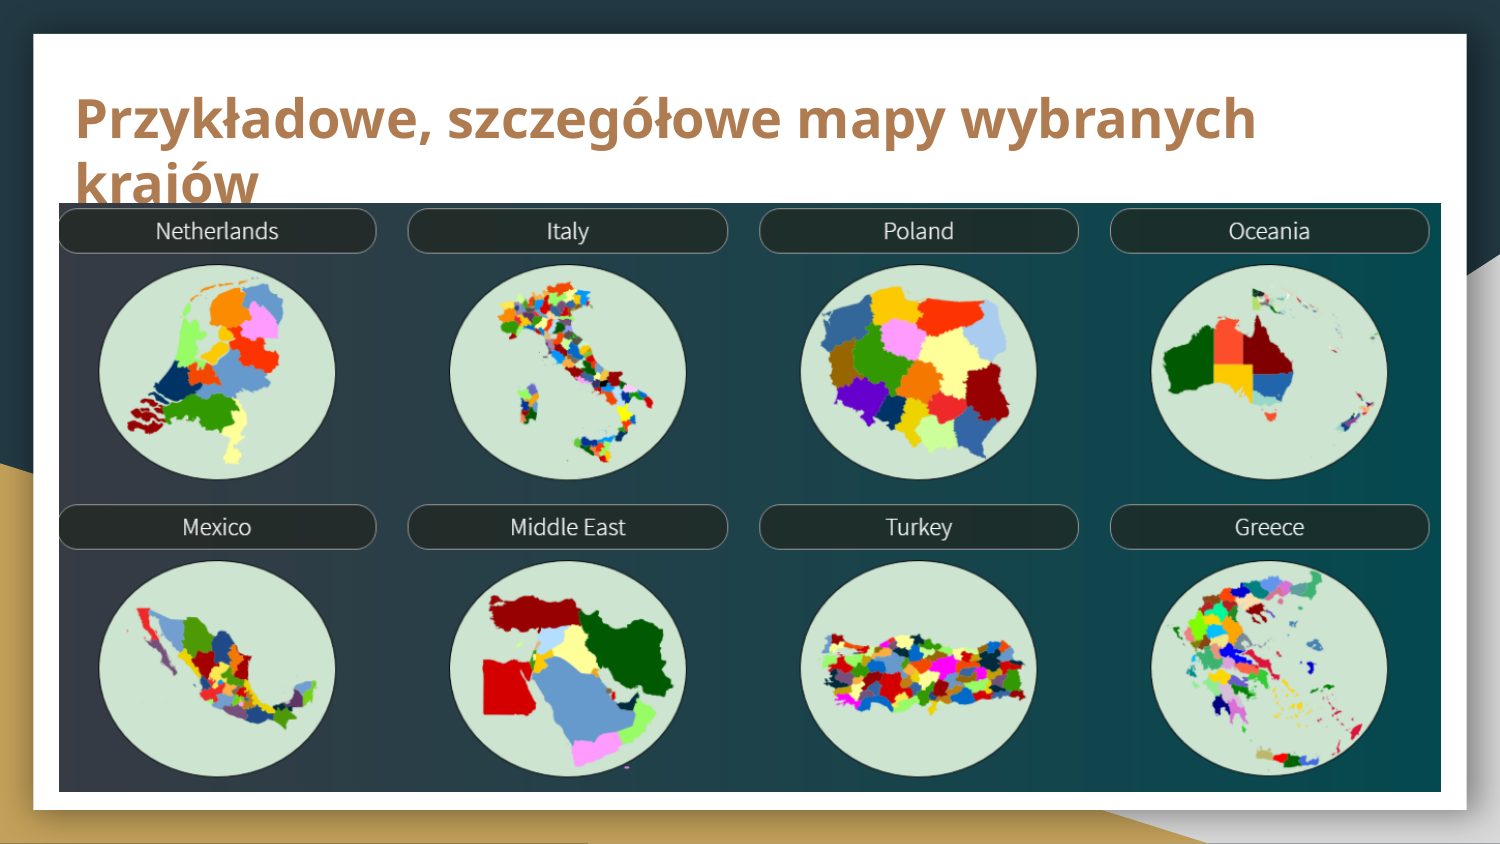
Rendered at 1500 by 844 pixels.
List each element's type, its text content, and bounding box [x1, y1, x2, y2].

picture [59, 203, 1441, 792]
title Przykładowe, szczegółowe mapy wybranych krajów [59, 69, 1441, 185]
